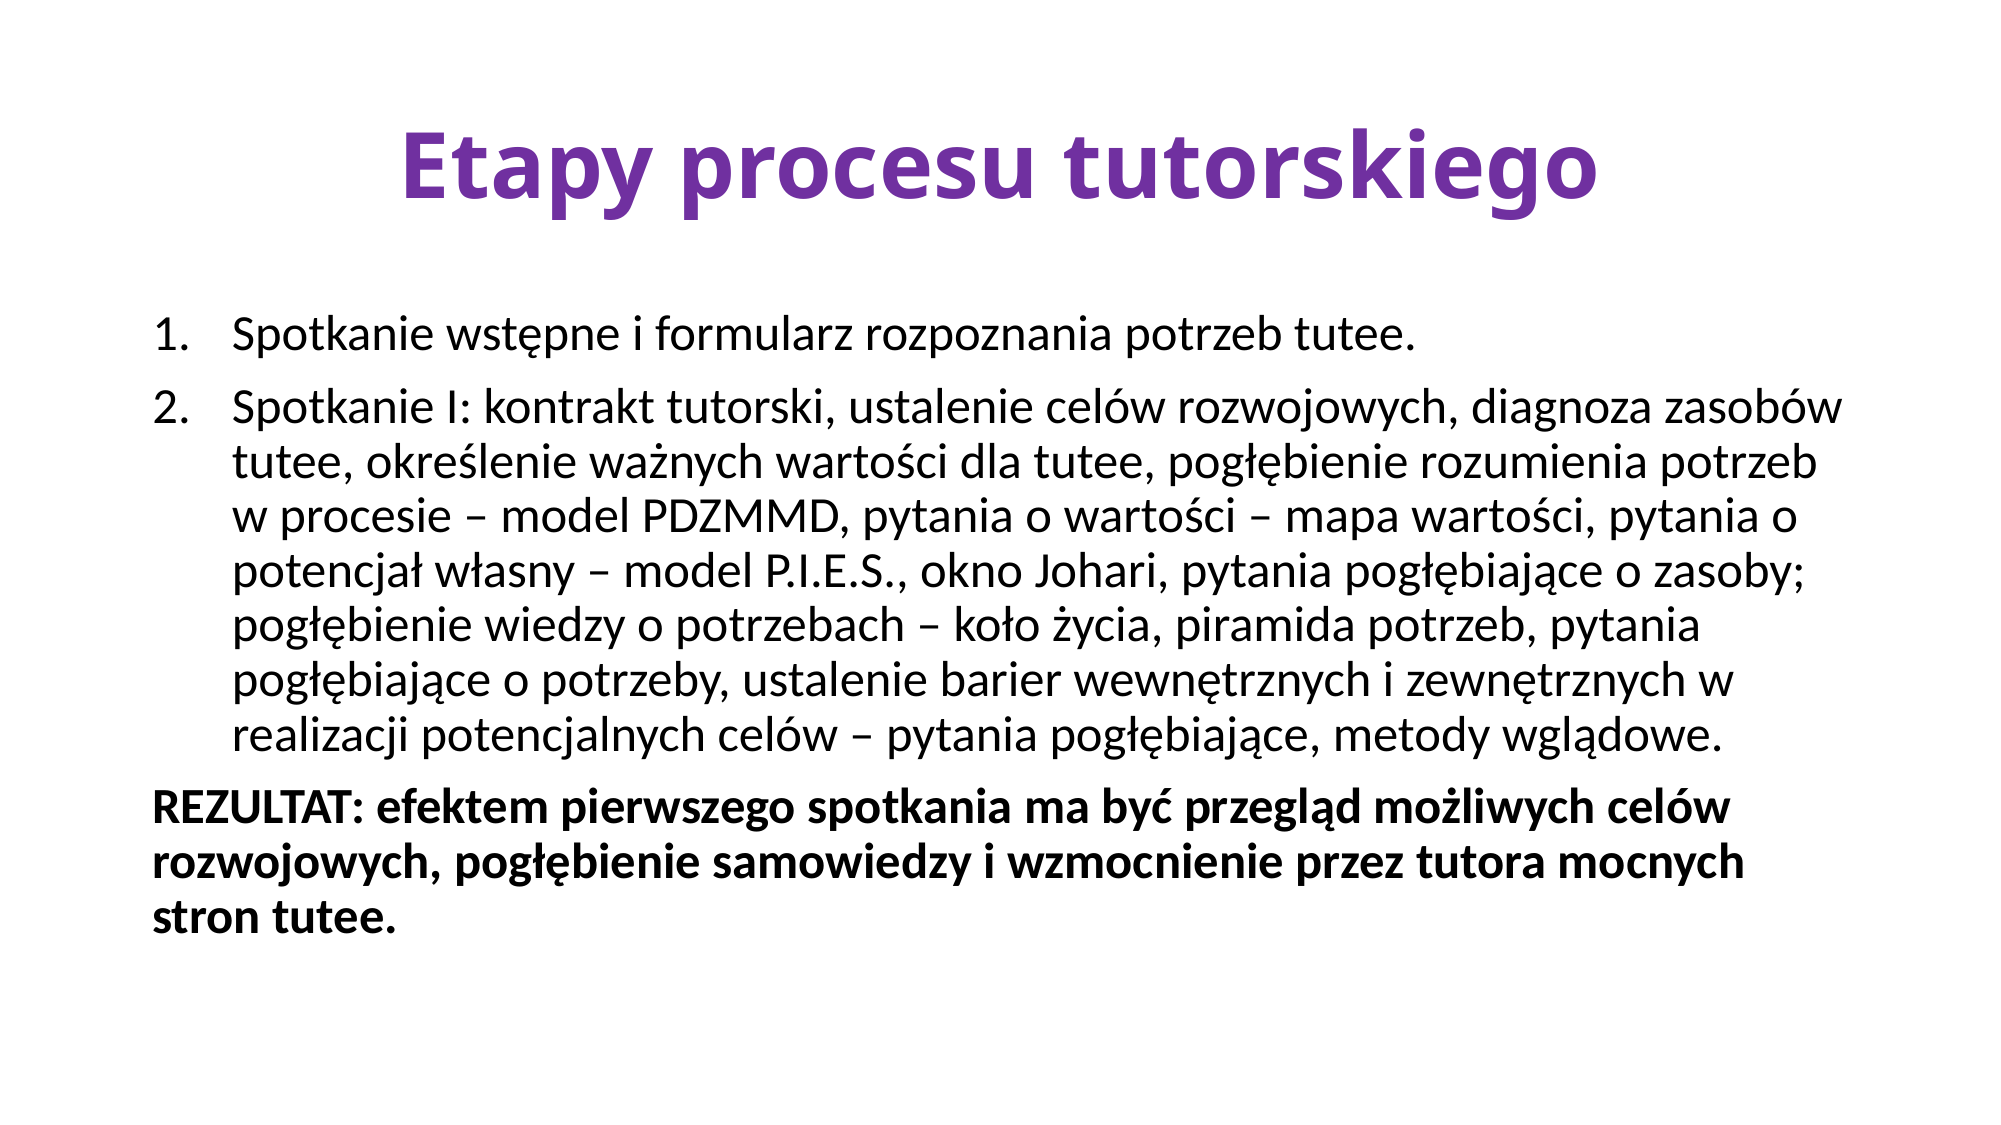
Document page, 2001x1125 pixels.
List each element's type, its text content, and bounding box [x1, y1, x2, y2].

list Spotkanie wstępne i formularz rozpoznania potrzeb tutee. Spotkanie I: kontrakt tutorski, ustalenie celów rozwojowych, diagnoza zasobów tutee, określenie ważnych wartości dla tutee, pogłębienie rozumienia potrzeb w procesie – model PDZMMD, pytania o wartości – mapa wartości, pytania o potencjał własny – model P.I.E.S., okno Johari, pytania pogłębiające o zasoby; pogłębienie wiedzy o potrzebach – koło życia, piramida potrzeb, pytania pogłębiające o potrzeby, ustalenie barier wewnętrznych i zewnętrznych w realizacji potencjalnych celów – pytania pogłębiające, metody wglądowe. REZULTAT: efektem pierwszego spotkania ma być przegląd możliwych celów rozwojowych, pogłębienie samowiedzy i wzmocnienie przez tutora mocnych stron tutee. [137, 299, 1863, 1014]
title Etapy procesu tutorskiego [137, 59, 1863, 278]
